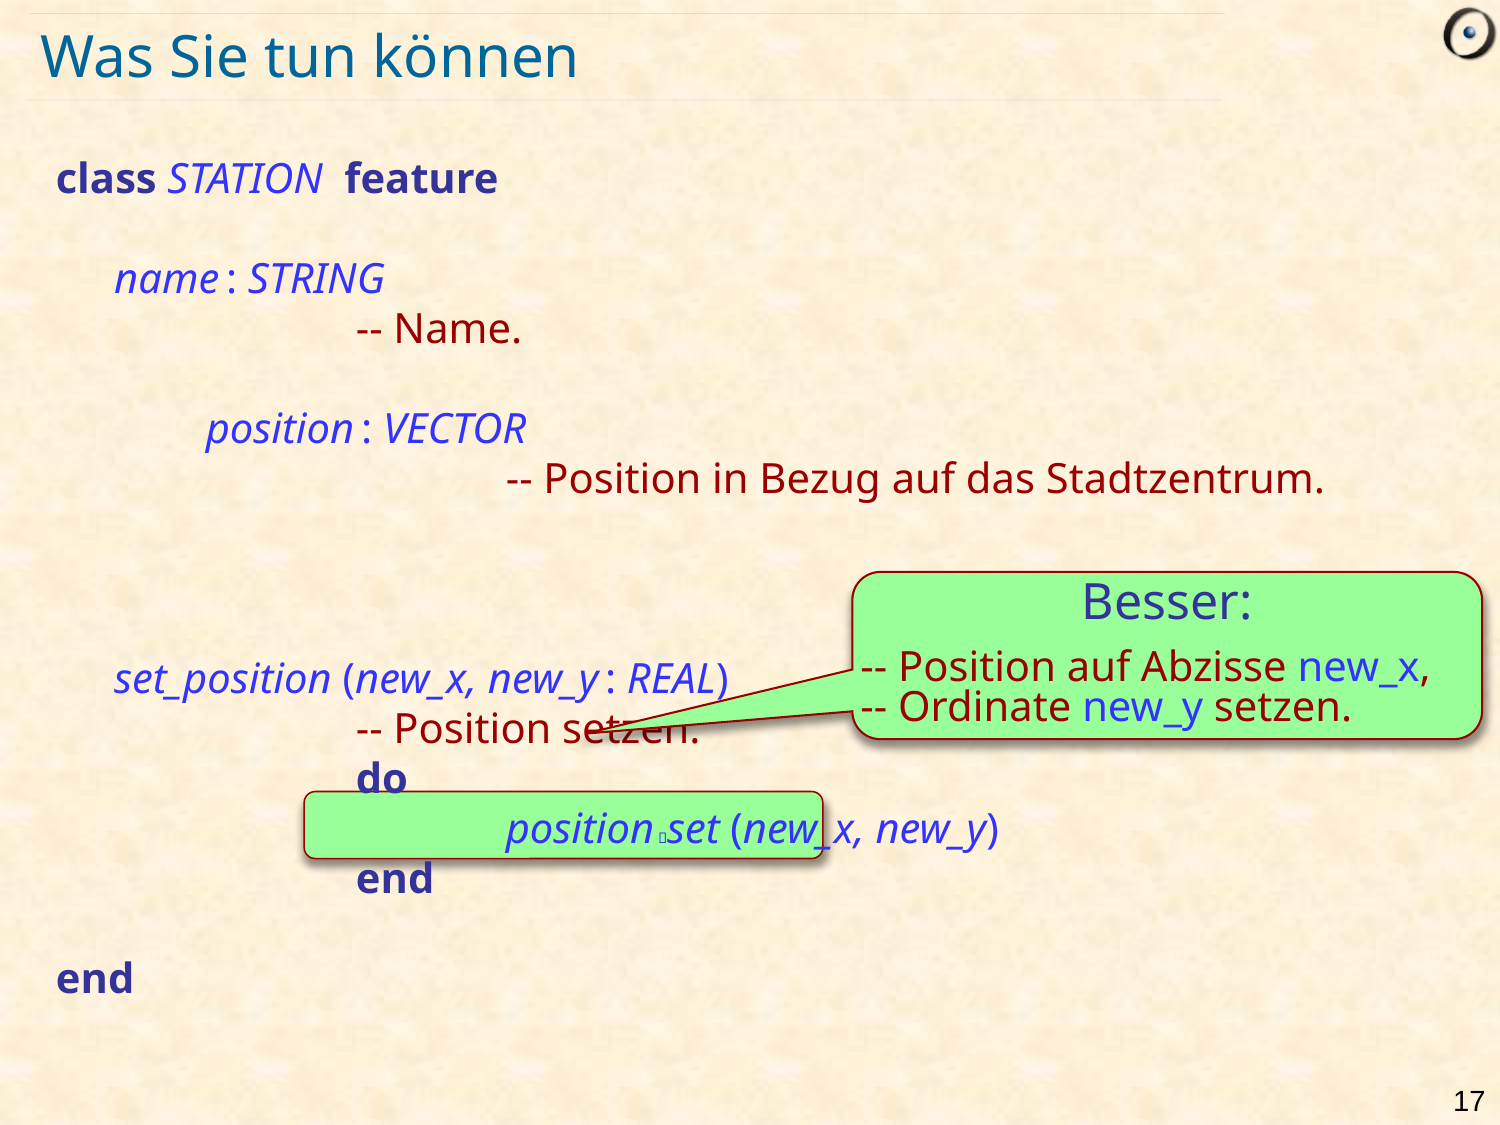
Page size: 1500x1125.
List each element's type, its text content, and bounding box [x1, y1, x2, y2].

picture [0, 0, 1500, 1125]
title Was Sie tun können [40, 18, 1344, 91]
list class STATION feature name : STRING -- Name. position : VECTOR -- Position in Bezug auf das Stadtzentrum. set_position (new_x, new_y : REAL) -- Position setzen. do position set (new_x, new_y) end end [40, 143, 1451, 1071]
text_box Besser: -- Position auf Abzisse new_x, -- Ordinate new_y setzen. [585, 571, 1483, 740]
